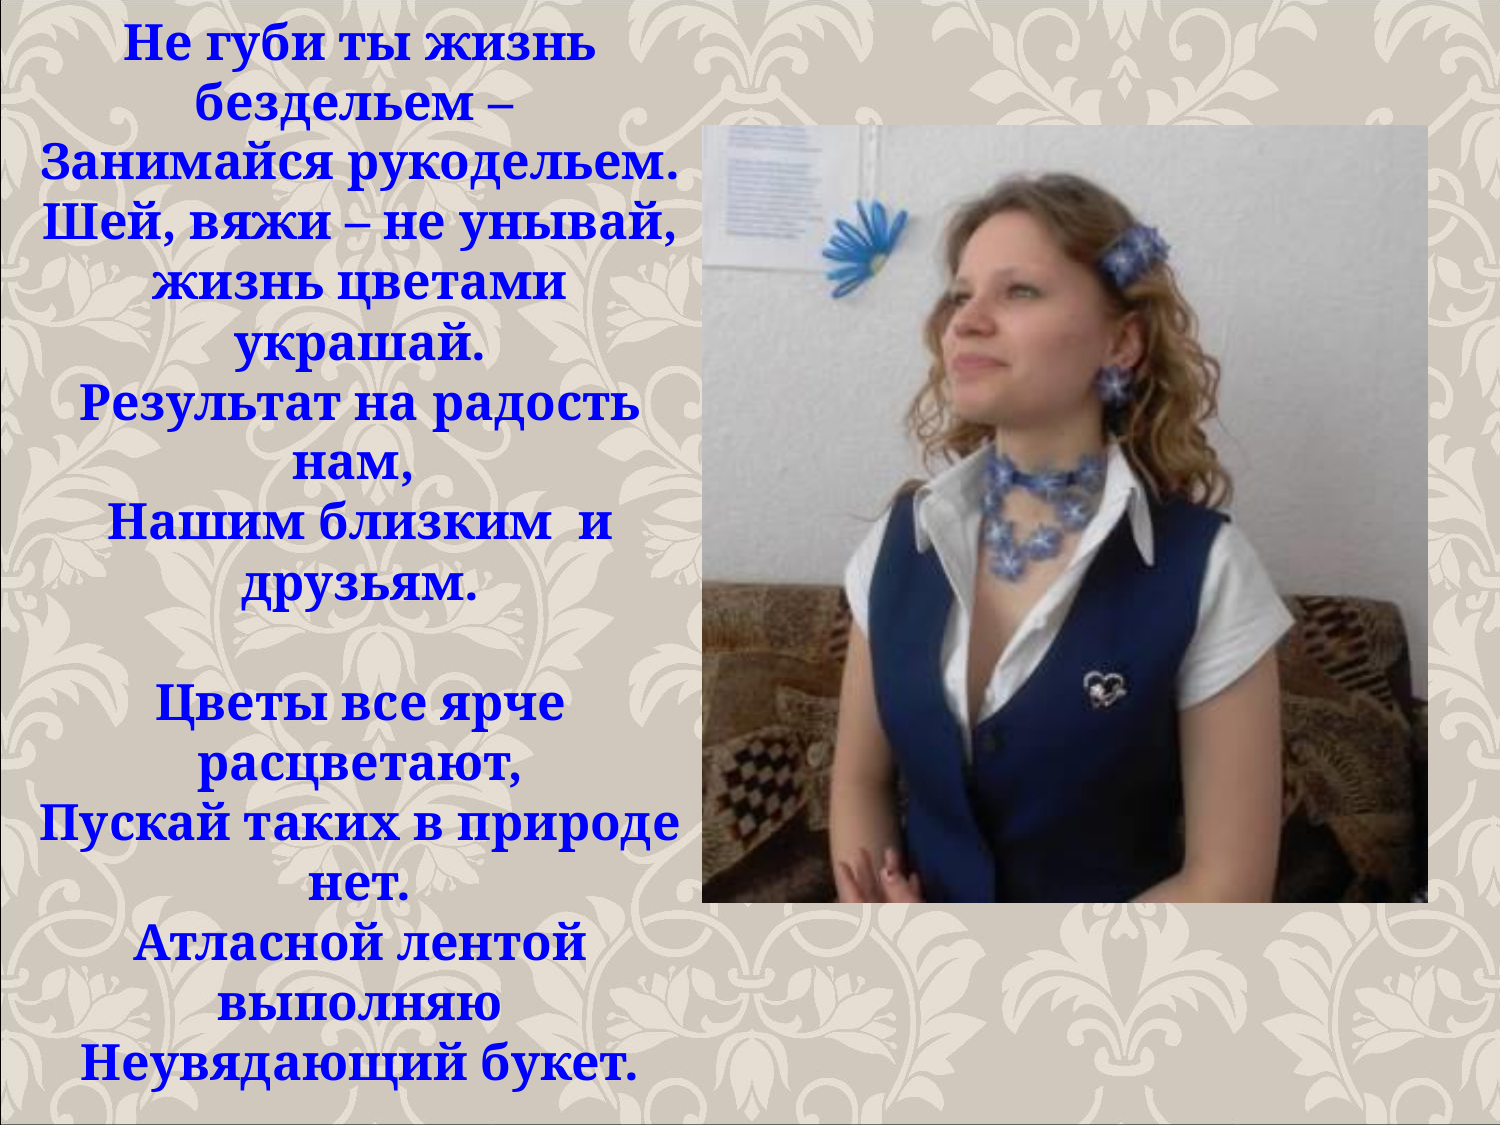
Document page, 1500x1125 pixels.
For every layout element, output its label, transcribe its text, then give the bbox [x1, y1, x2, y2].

text_box Не губи ты жизнь бездельем – Занимайся рукодельем. Шей, вяжи – не унывай, жизнь цветами украшай. Результат на радость нам, Нашим близким и друзьям. Цветы все ярче расцветают, Пускай таких в природе нет. Атласной лентой выполняю Неувядающий букет. [17, 2, 703, 1098]
picture [0, 0, 1500, 1125]
